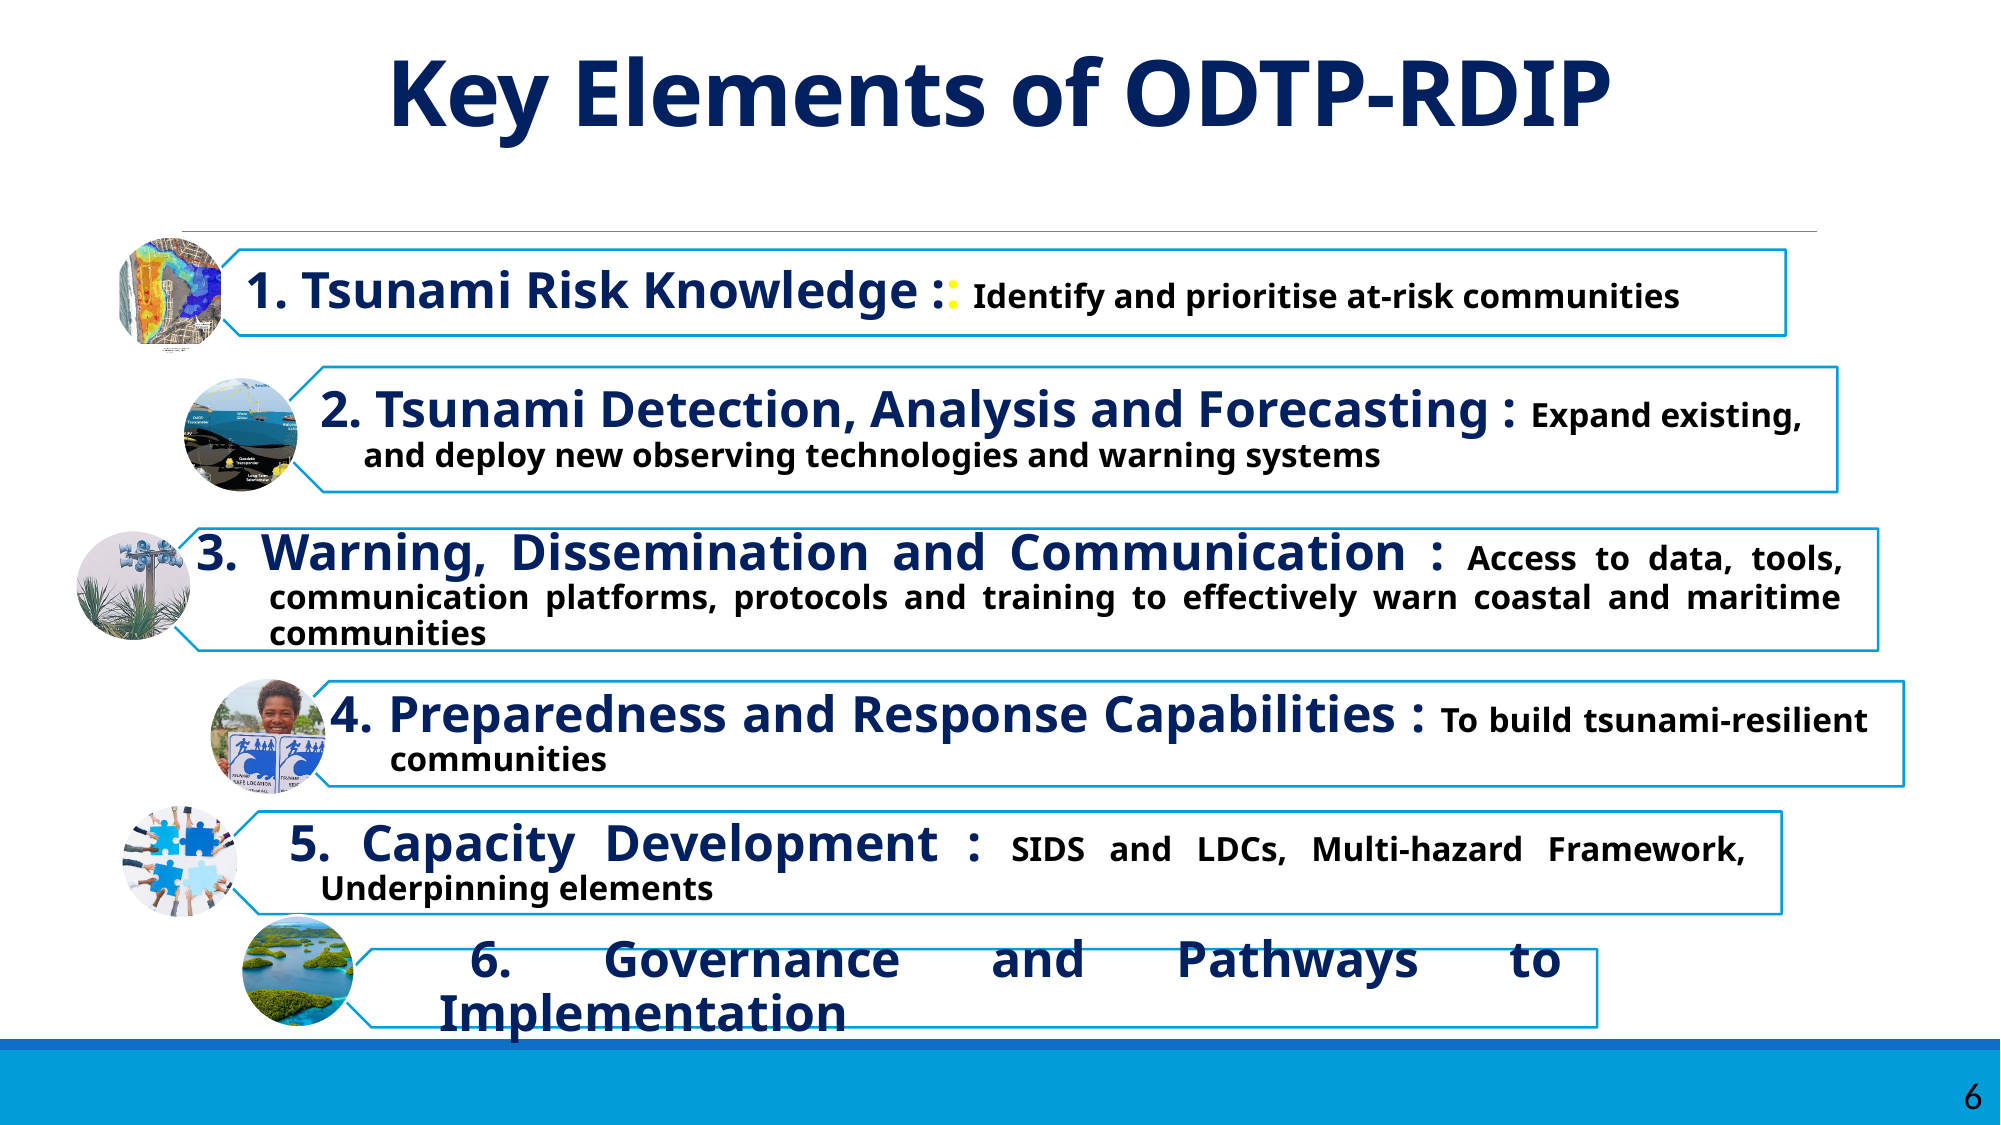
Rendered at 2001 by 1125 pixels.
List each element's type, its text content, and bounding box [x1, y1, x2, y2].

title Key Elements of ODTP-RDIP [0, 0, 2000, 153]
text_box 6 [1916, 1064, 1998, 1125]
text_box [23, 235, 1927, 1062]
